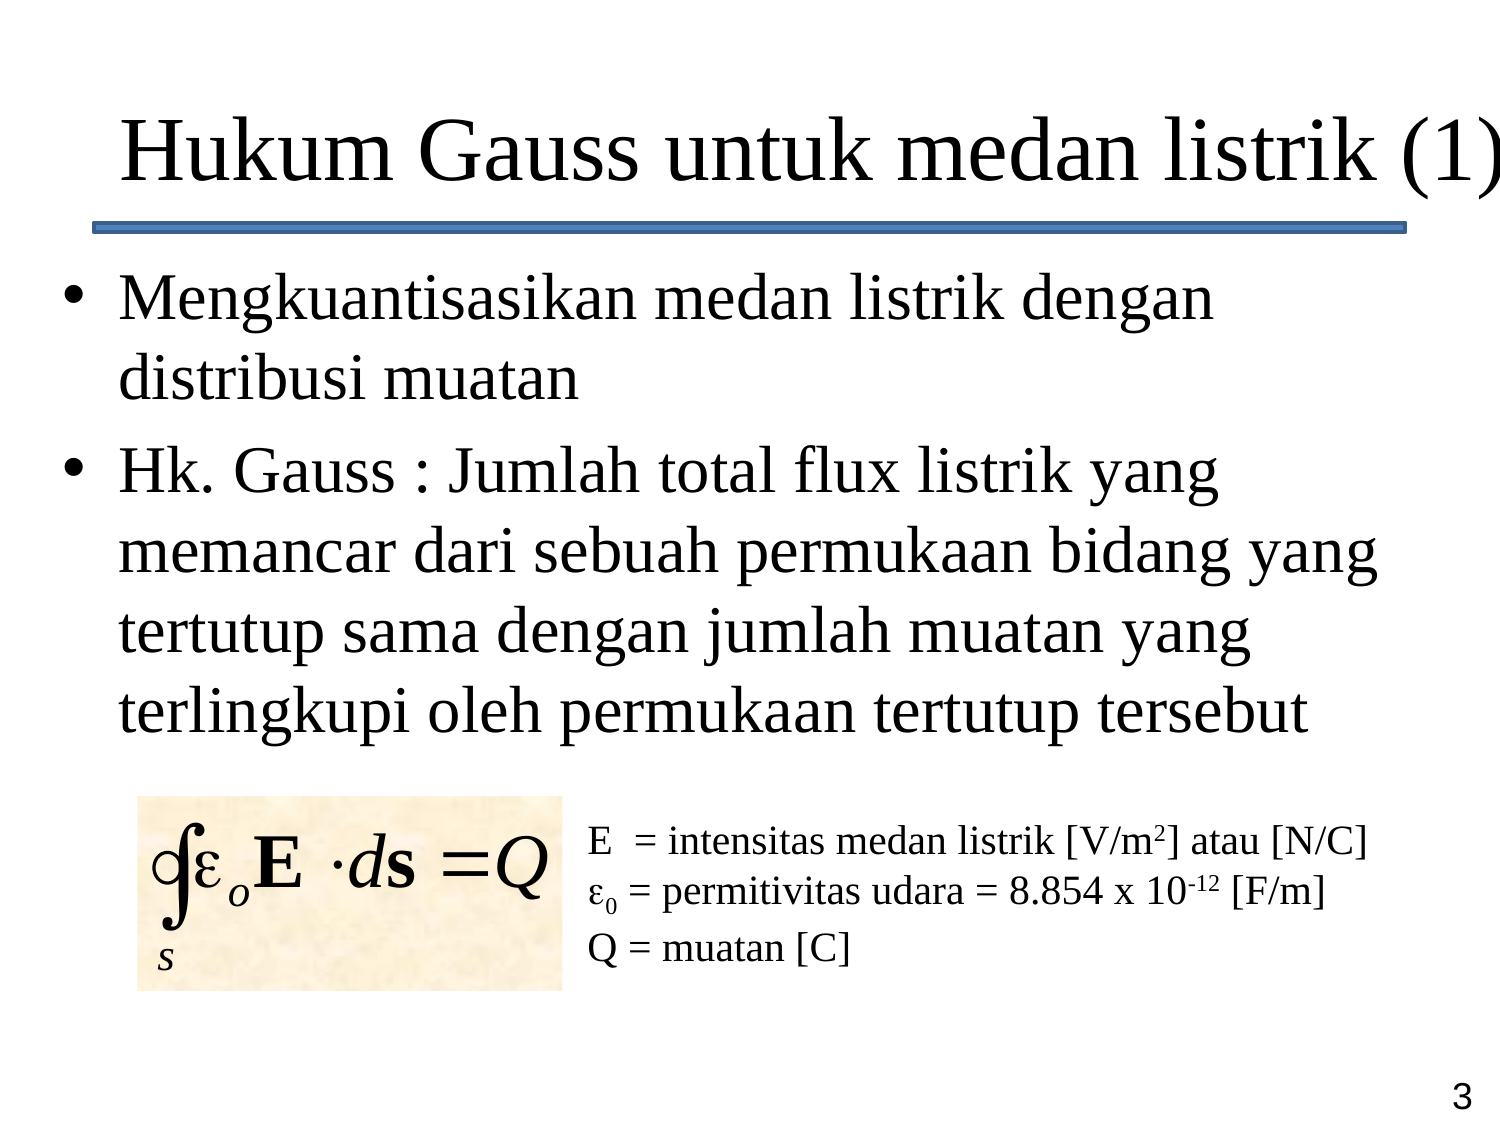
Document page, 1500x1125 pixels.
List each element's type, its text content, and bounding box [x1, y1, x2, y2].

title Hukum Gauss untuk medan listrik (1) [79, 50, 1500, 238]
text_box E = intensitas medan listrik [V/m2] atau [N/C] 0 = permitivitas udara = 8.854 x 10-12 [F/m] Q = muatan [C] [572, 805, 1447, 977]
list Mengkuantisasikan medan listrik dengan distribusi muatan Hk. Gauss : Jumlah total flux listrik yang memancar dari sebuah permukaan bidang yang tertutup sama dengan jumlah muatan yang terlingkupi oleh permukaan tertutup tersebut [47, 245, 1471, 988]
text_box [137, 796, 563, 991]
